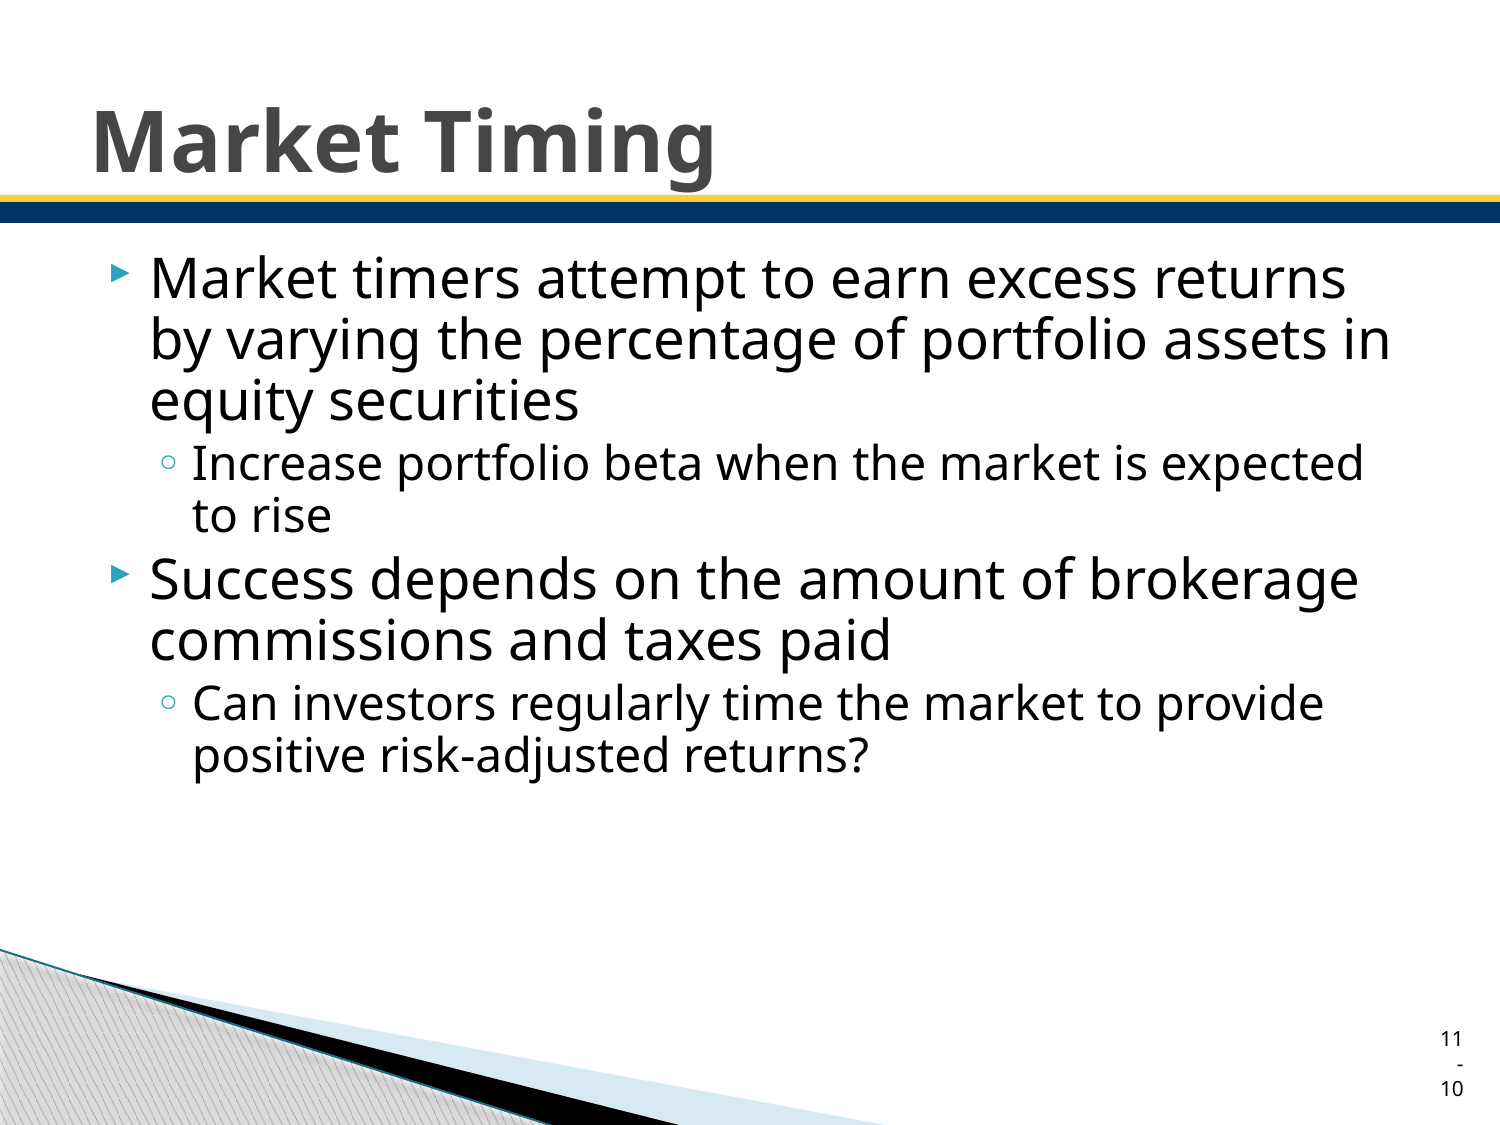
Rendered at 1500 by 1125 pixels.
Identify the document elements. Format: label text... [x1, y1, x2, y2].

slide_number 11-10 [1418, 1051, 1479, 1112]
title Market Timing [75, 45, 1425, 233]
list Market timers attempt to earn excess returns by varying the percentage of portfolio assets in equity securities Increase portfolio beta when the market is expected to rise Success depends on the amount of brokerage commissions and taxes paid Can investors regularly time the market to provide positive risk-adjusted returns? [75, 242, 1425, 986]
